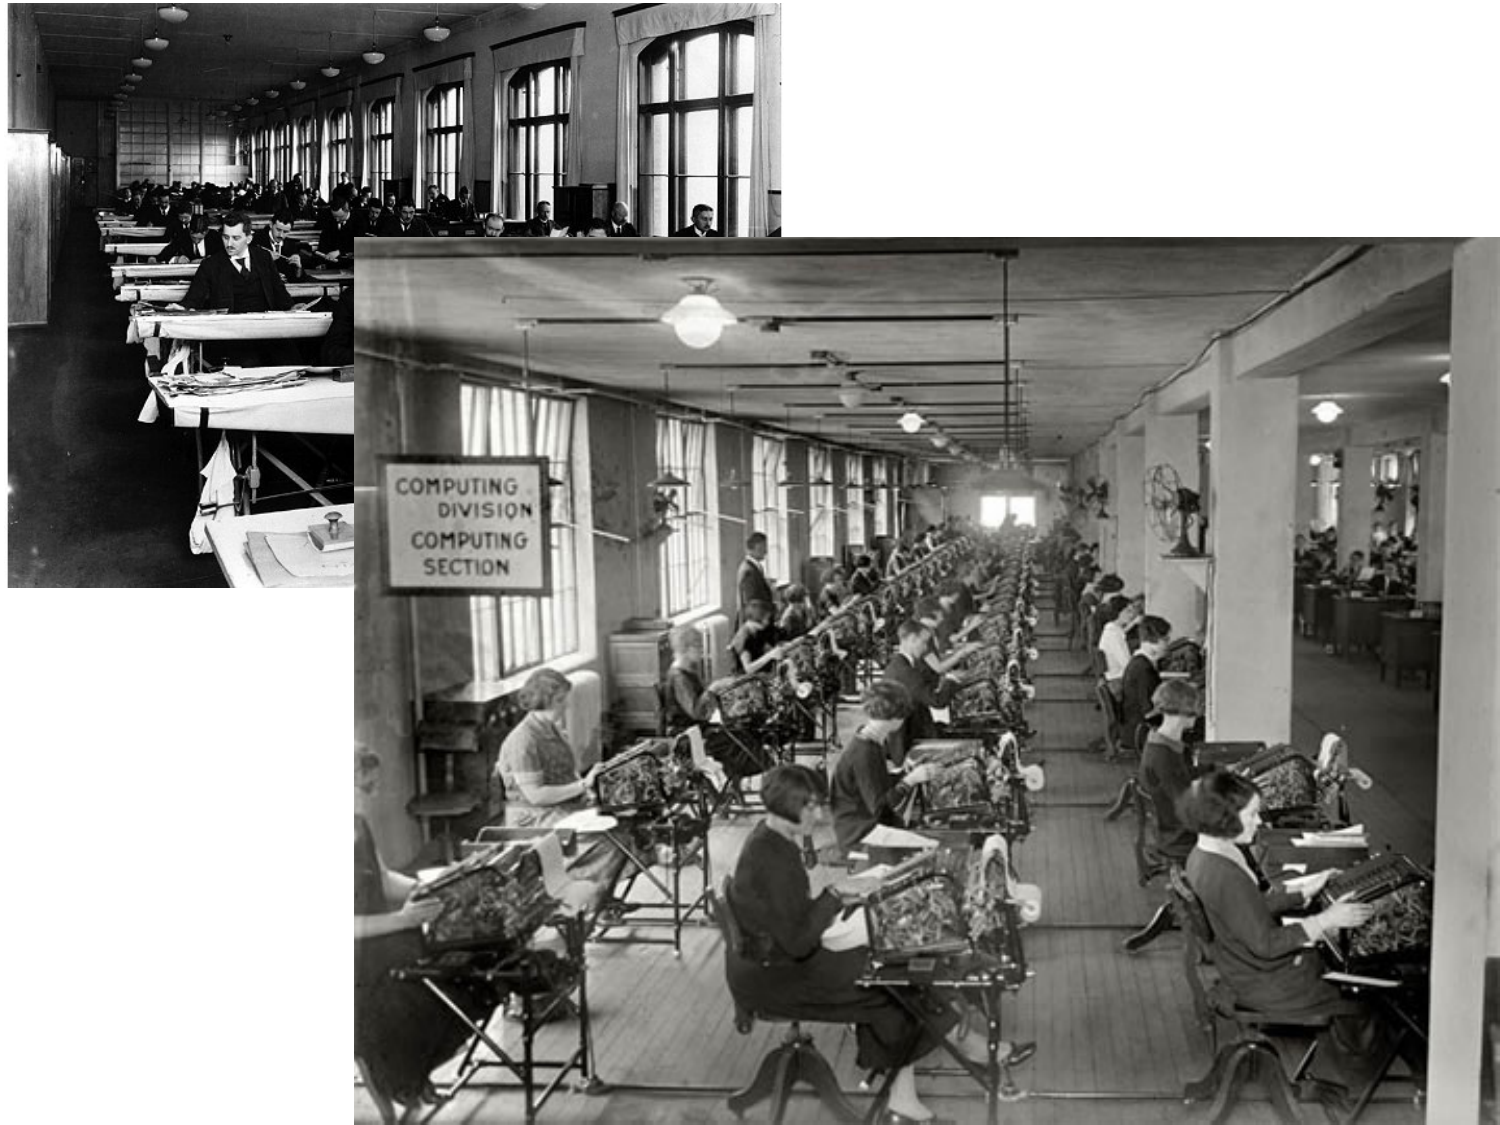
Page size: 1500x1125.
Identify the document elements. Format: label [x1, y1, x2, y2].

picture [353, 237, 1500, 1125]
list [4, 3, 784, 588]
